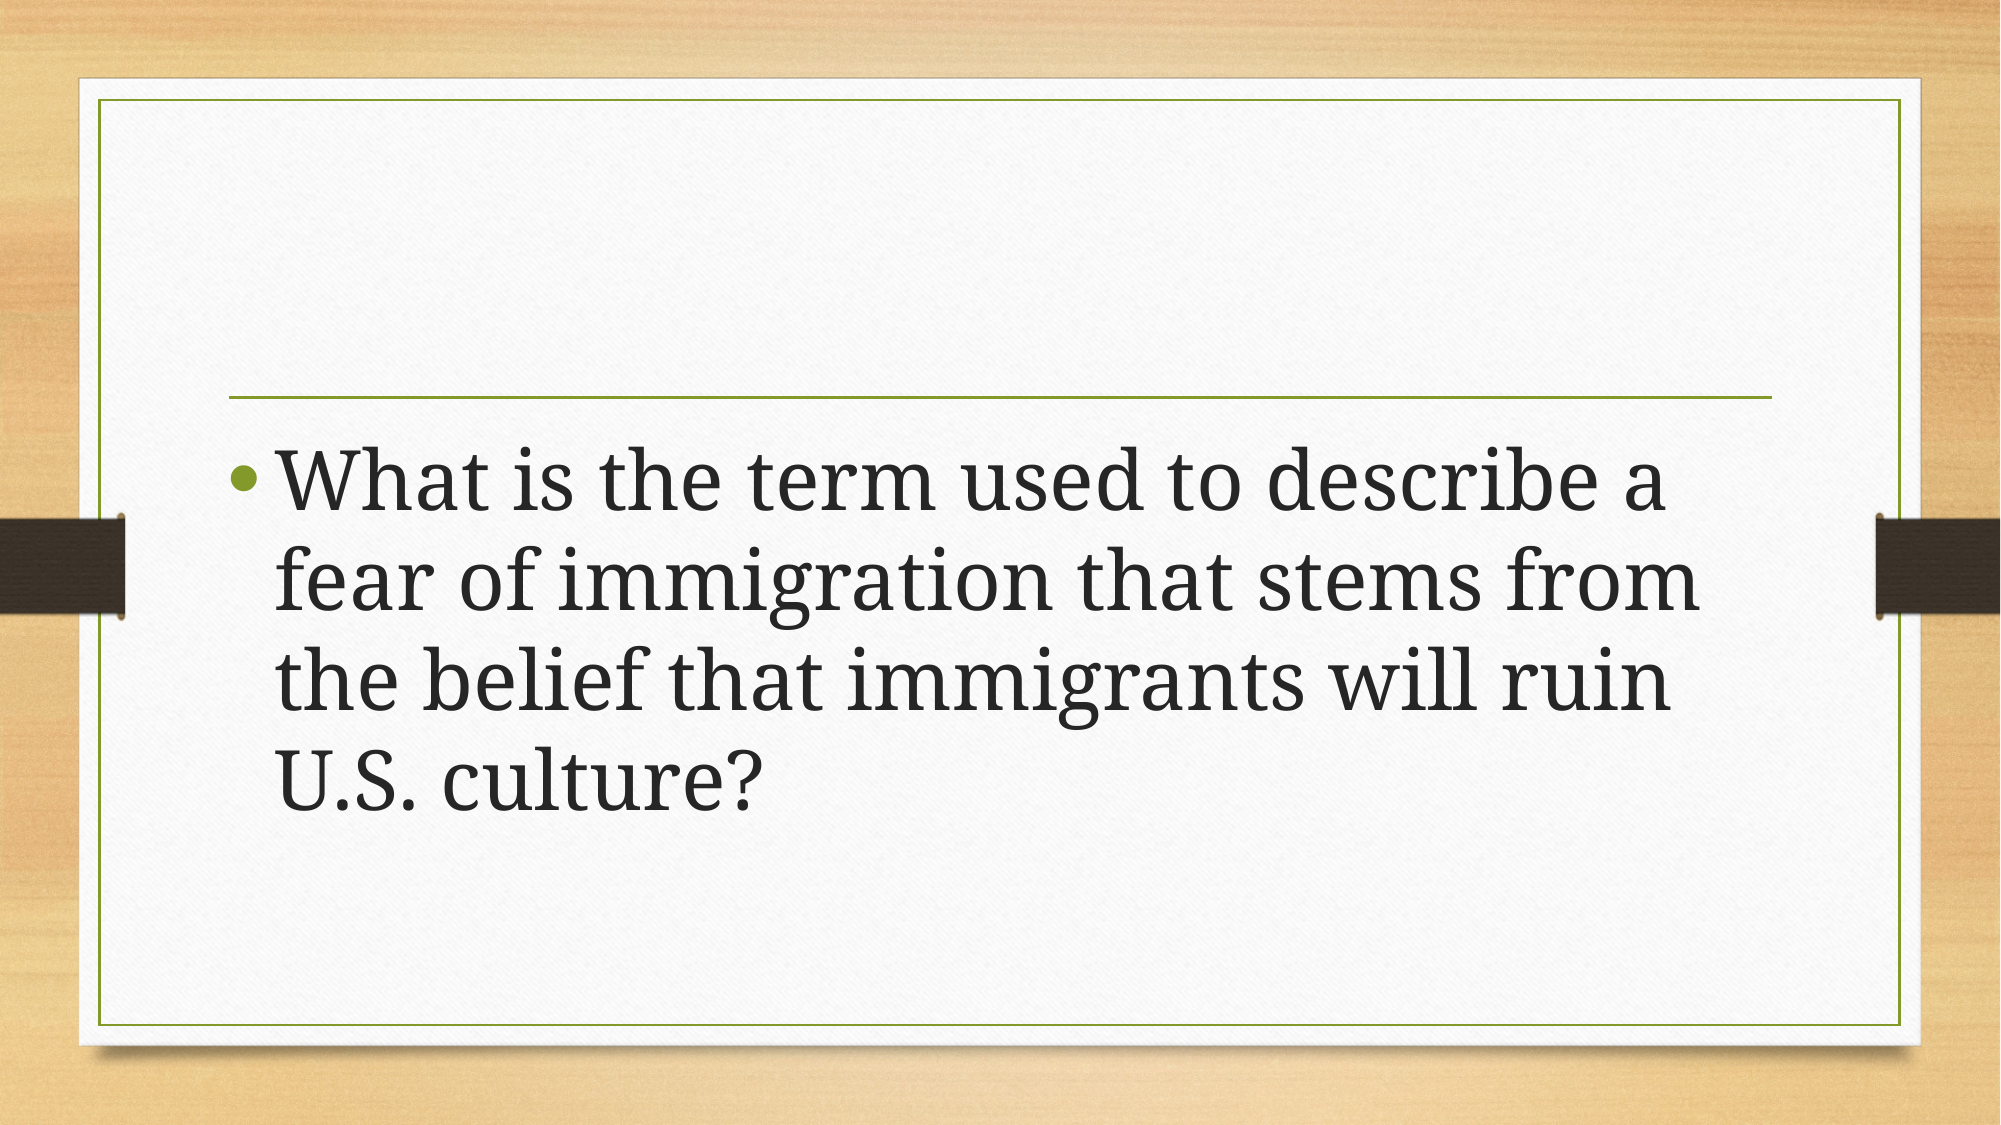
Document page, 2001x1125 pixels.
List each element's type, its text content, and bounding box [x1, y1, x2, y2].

picture [0, 0, 2001, 1125]
list What is the term used to describe a fear of immigration that stems from the belief that immigrants will ruin U.S. culture? [212, 419, 1788, 964]
